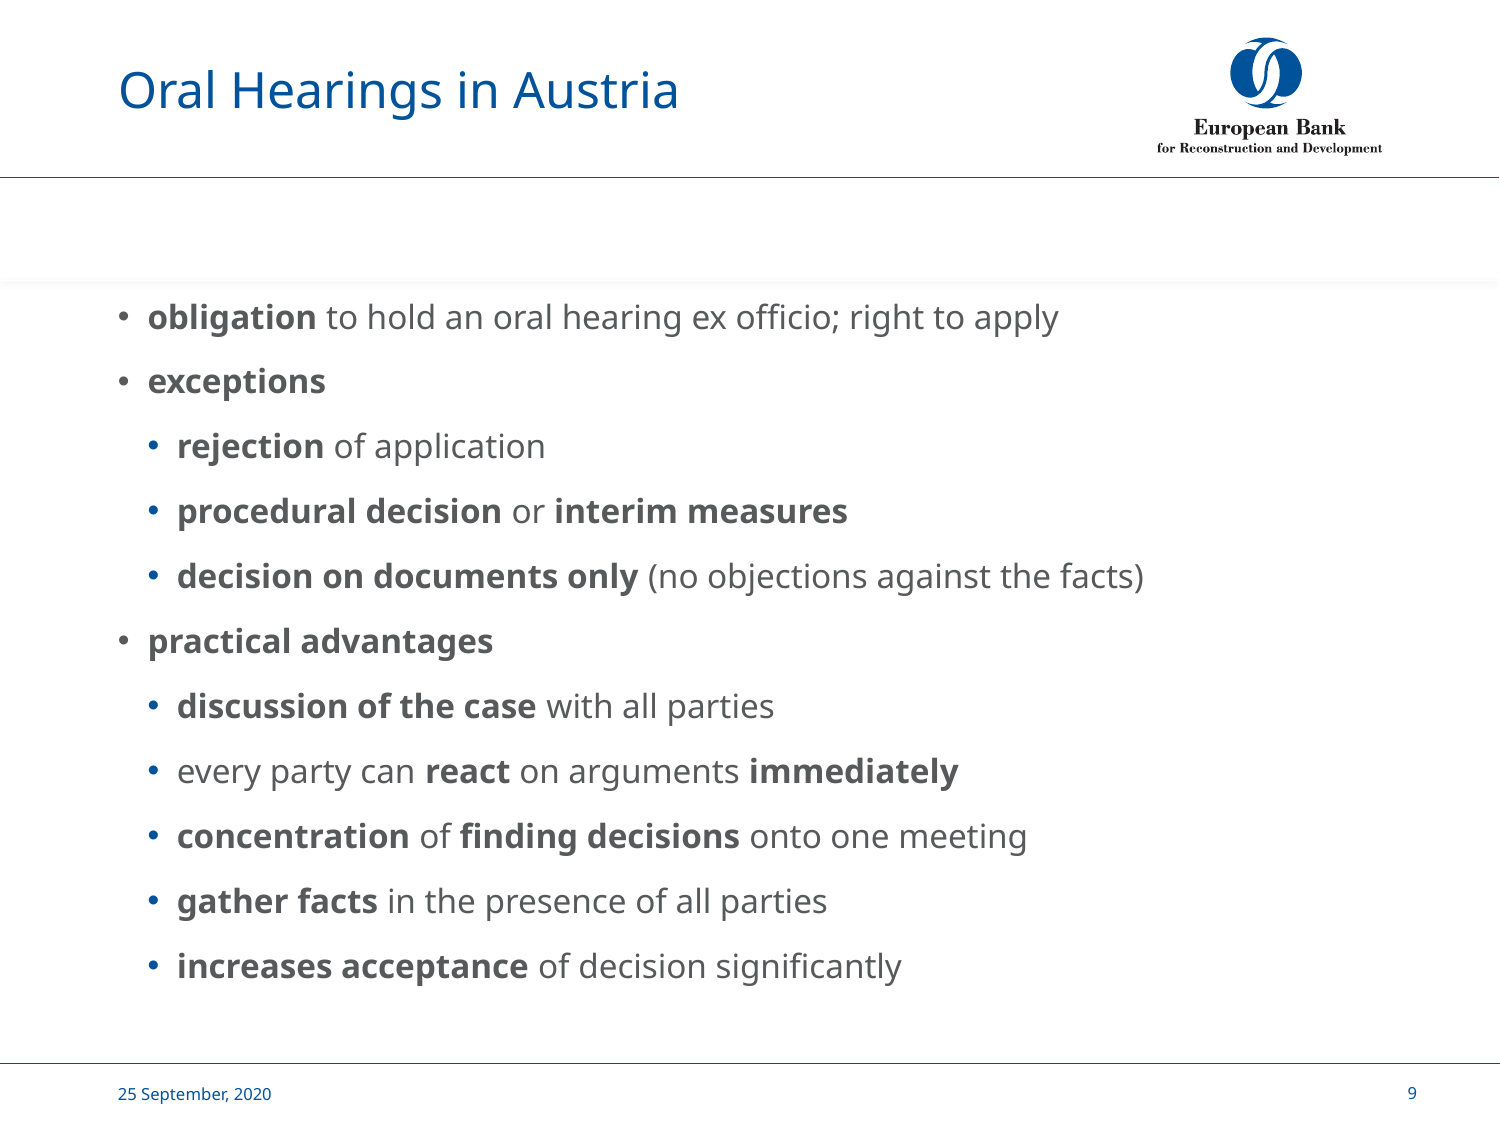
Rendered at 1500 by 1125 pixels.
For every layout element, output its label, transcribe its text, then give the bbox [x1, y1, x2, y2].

footer [0, 1062, 1358, 1125]
list obligation to hold an oral hearing ex officio; right to apply exceptions rejection of application procedural decision or interim measures decision on documents only (no objections against the facts) practical advantages discussion of the case with all parties every party can react on arguments immediately concentration of finding decisions onto one meeting gather facts in the presence of all parties increases acceptance of decision significantly [117, 295, 1383, 1005]
title Oral Hearings in Austria [118, 0, 1087, 178]
footer [1418, 1062, 1500, 1125]
slide_number 9 [1358, 1062, 1418, 1125]
